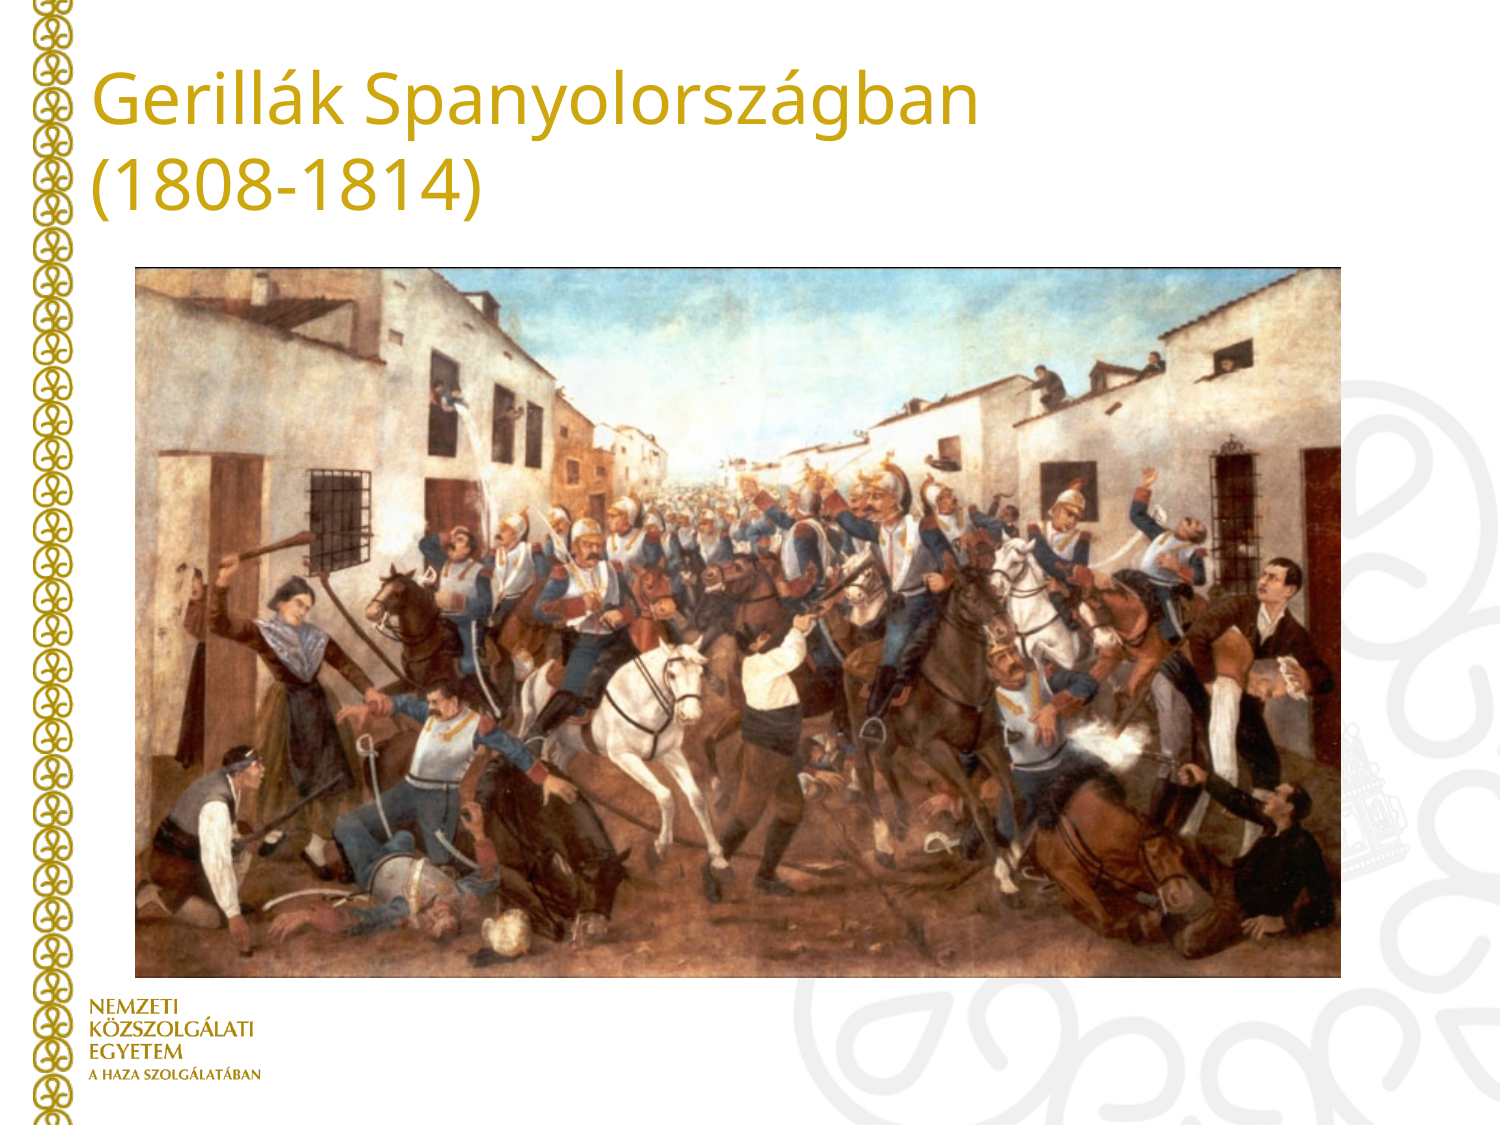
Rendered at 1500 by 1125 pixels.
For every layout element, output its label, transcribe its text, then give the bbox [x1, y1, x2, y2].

picture [135, 266, 1500, 1125]
picture [33, 0, 74, 1125]
title Gerillák Spanyolországban (1808-1814) [75, 45, 1425, 233]
picture [88, 995, 261, 1083]
